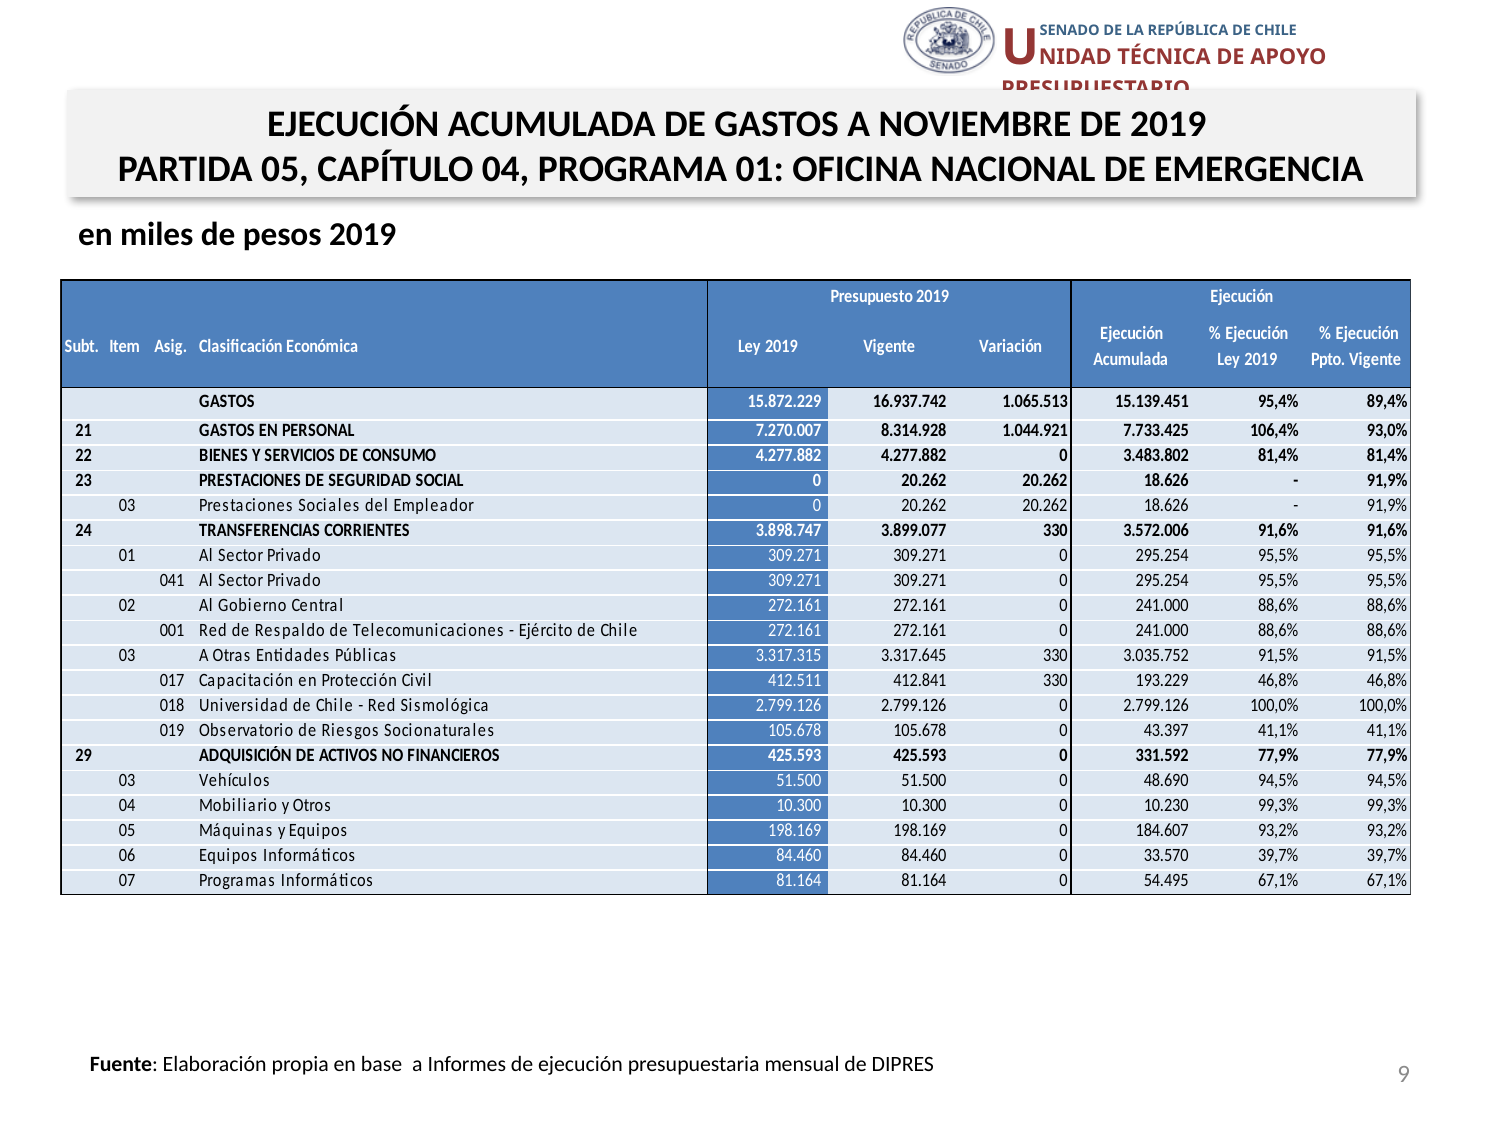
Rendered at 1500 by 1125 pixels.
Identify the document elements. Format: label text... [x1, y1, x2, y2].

picture [60, 278, 1413, 897]
text_box EJECUCIÓN ACUMULADA DE GASTOS A NOVIEMBRE DE 2019 PARTIDA 05, CAPÍTULO 04, PROGRAMA 01: OFICINA NACIONAL DE EMERGENCIA [67, 90, 1415, 197]
picture [903, 7, 997, 76]
text_box en miles de pesos 2019 [63, 204, 1414, 279]
slide_number 9 [1074, 1042, 1425, 1103]
